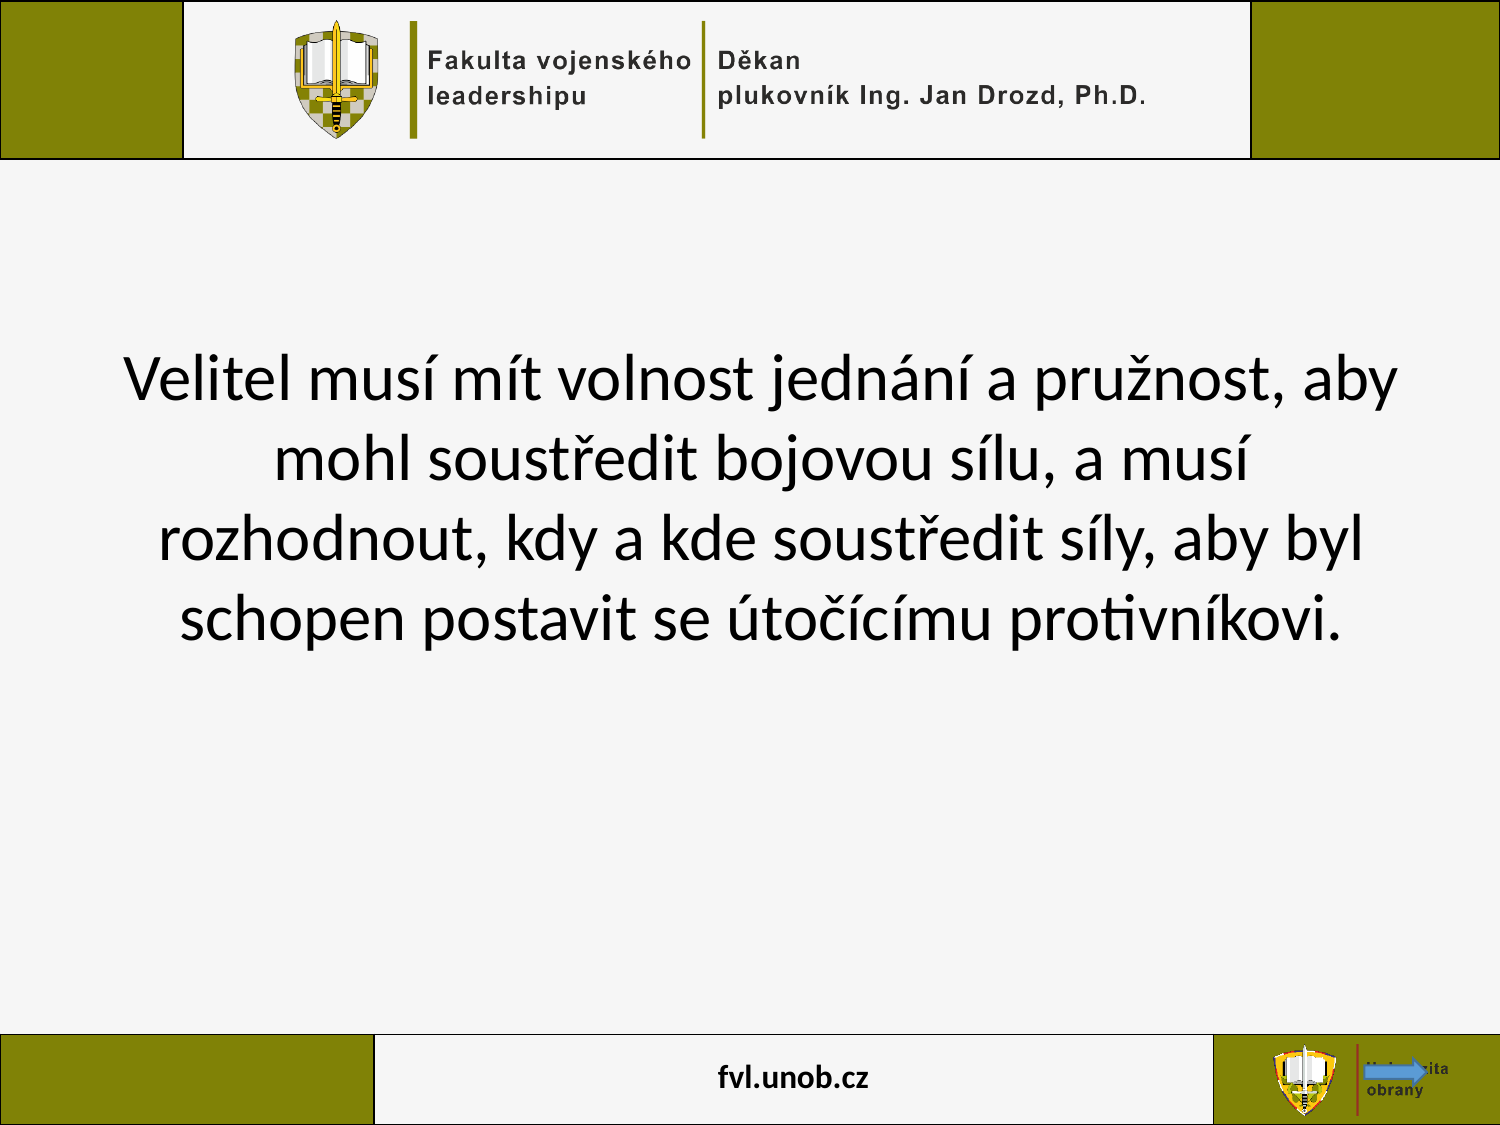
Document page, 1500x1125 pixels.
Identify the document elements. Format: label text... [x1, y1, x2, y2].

text_box [1363, 1056, 1429, 1089]
text_box Velitel musí mít volnost jednání a pružnost, aby mohl soustředit bojovou sílu, a musí rozhodnout, kdy a kde soustředit síly, aby byl schopen postavit se útočícímu protivníkovi. [94, 326, 1430, 661]
picture [1273, 1044, 1448, 1116]
picture [294, 20, 1144, 139]
